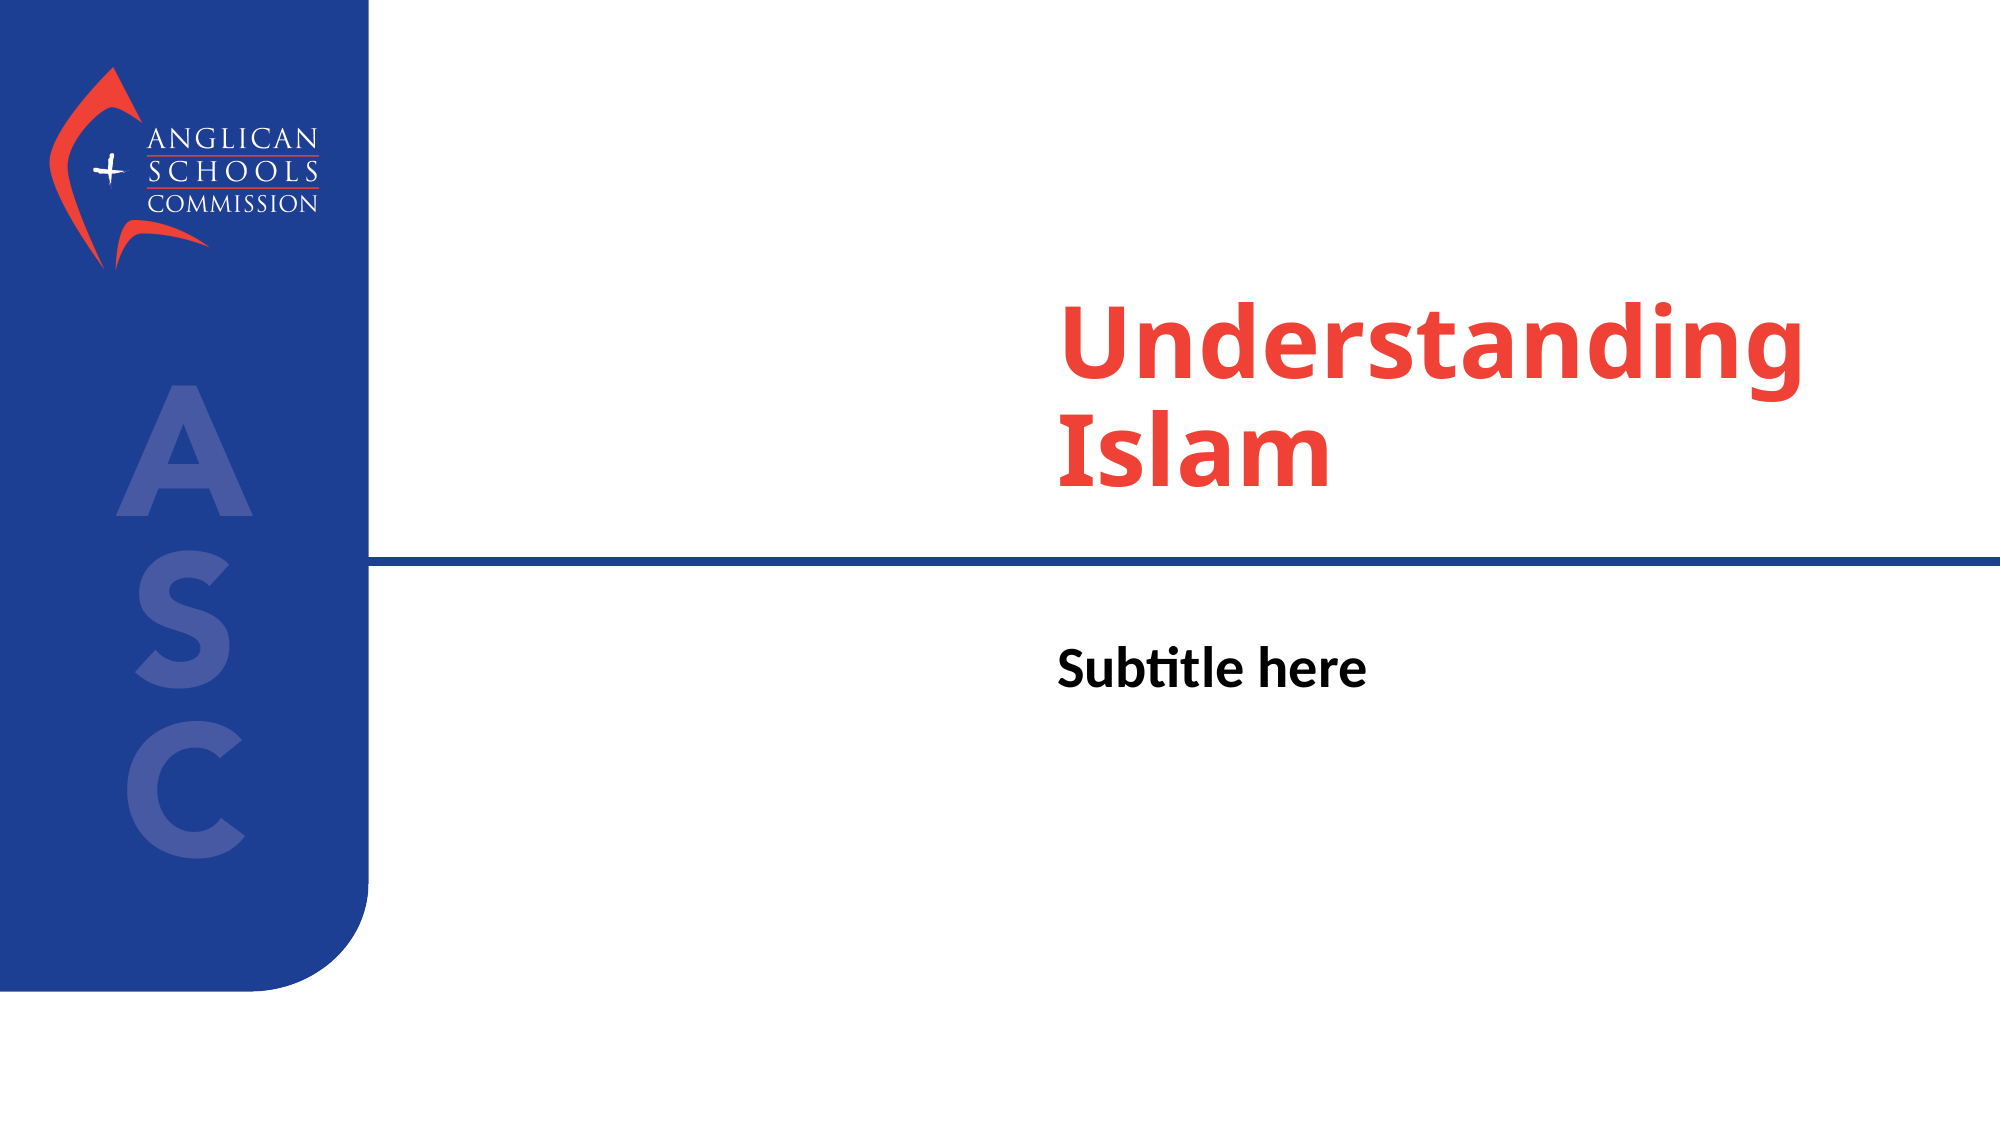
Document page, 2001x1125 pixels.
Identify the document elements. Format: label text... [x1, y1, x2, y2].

title Understanding Islam [1042, 118, 1977, 516]
text_box Subtitle here [1042, 621, 1702, 707]
picture [0, 0, 1500, 1125]
